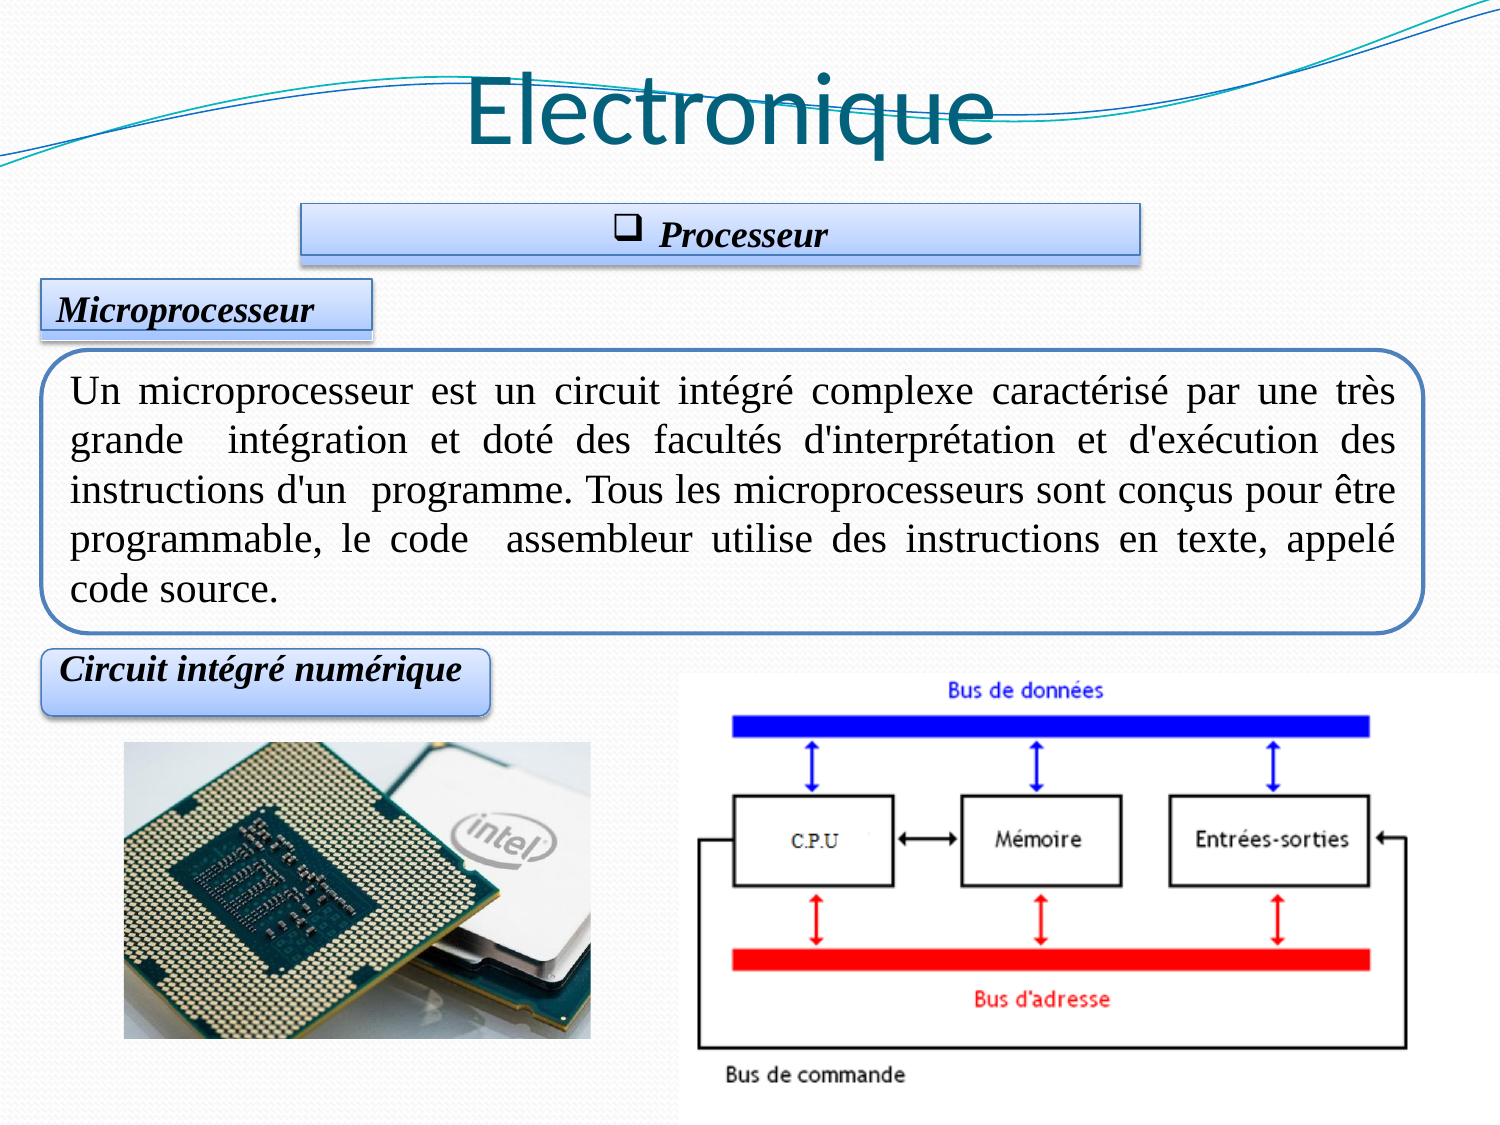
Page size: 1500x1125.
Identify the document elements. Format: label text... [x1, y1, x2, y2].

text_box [294, 195, 1147, 290]
text_box [123, 742, 591, 1039]
text_box [387, 349, 1424, 629]
title Electronique [462, 0, 1050, 166]
text_box Un microprocesseur est un circuit intégré complexe caractérisé par une très grande intégration et doté des facultés d'interprétation et d'exécution des instructions d'un programme. Tous les microprocesseurs sont conçus pour être programmable, le code assembleur utilise des instructions en texte, appelé code source. Circuit intégré numérique [57, 362, 1397, 689]
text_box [29, 644, 503, 738]
picture [679, 673, 1500, 1125]
text_box [41, 376, 57, 622]
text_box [26, 271, 380, 365]
